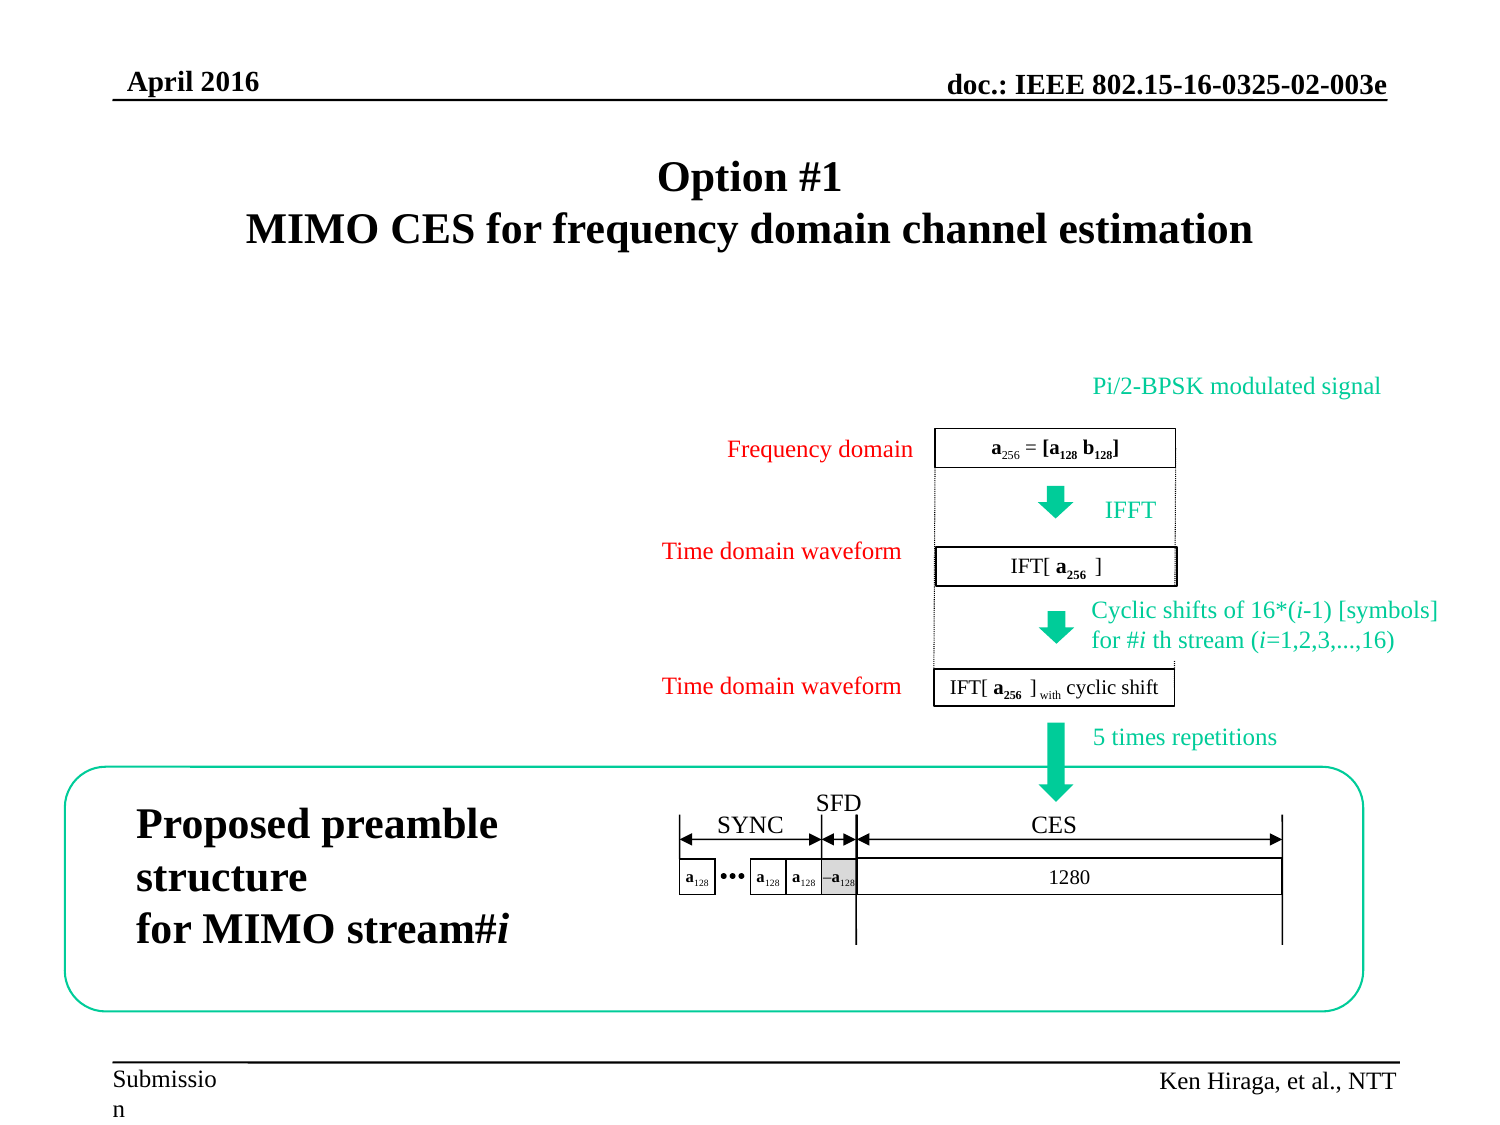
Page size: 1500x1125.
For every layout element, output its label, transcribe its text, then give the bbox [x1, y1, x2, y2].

text_box [1037, 485, 1074, 519]
text_box IFFT [1090, 485, 1169, 531]
text_box [1047, 722, 1065, 766]
text_box IFT[ a256 ] with cyclic shift [933, 669, 1175, 706]
text_box IFT[ a256 ] [941, 547, 1169, 587]
text_box Time domain waveform [647, 661, 918, 707]
text_box [64, 766, 1364, 1012]
text_box a256 = [a128 b128] [935, 428, 1176, 468]
text_box Pi/2-BPSK modulated signal [1077, 361, 1397, 407]
text_box Cyclic shifts of 16*(i-1) [symbols] for #i th stream (i=1,2,3,...,16) [1076, 587, 1169, 661]
text_box Cyclic shifts of 16*(i-1) [symbols] for #i th stream (i=1,2,3,...,16) [1182, 586, 1461, 661]
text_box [720, 872, 745, 880]
text_box Time domain waveform [647, 527, 918, 572]
text_box Frequency domain [712, 425, 929, 470]
title Option #1 MIMO CES for frequency domain channel estimation [112, 112, 1388, 288]
text_box 5 times repetitions [1078, 713, 1293, 758]
text_box [1038, 611, 1075, 644]
